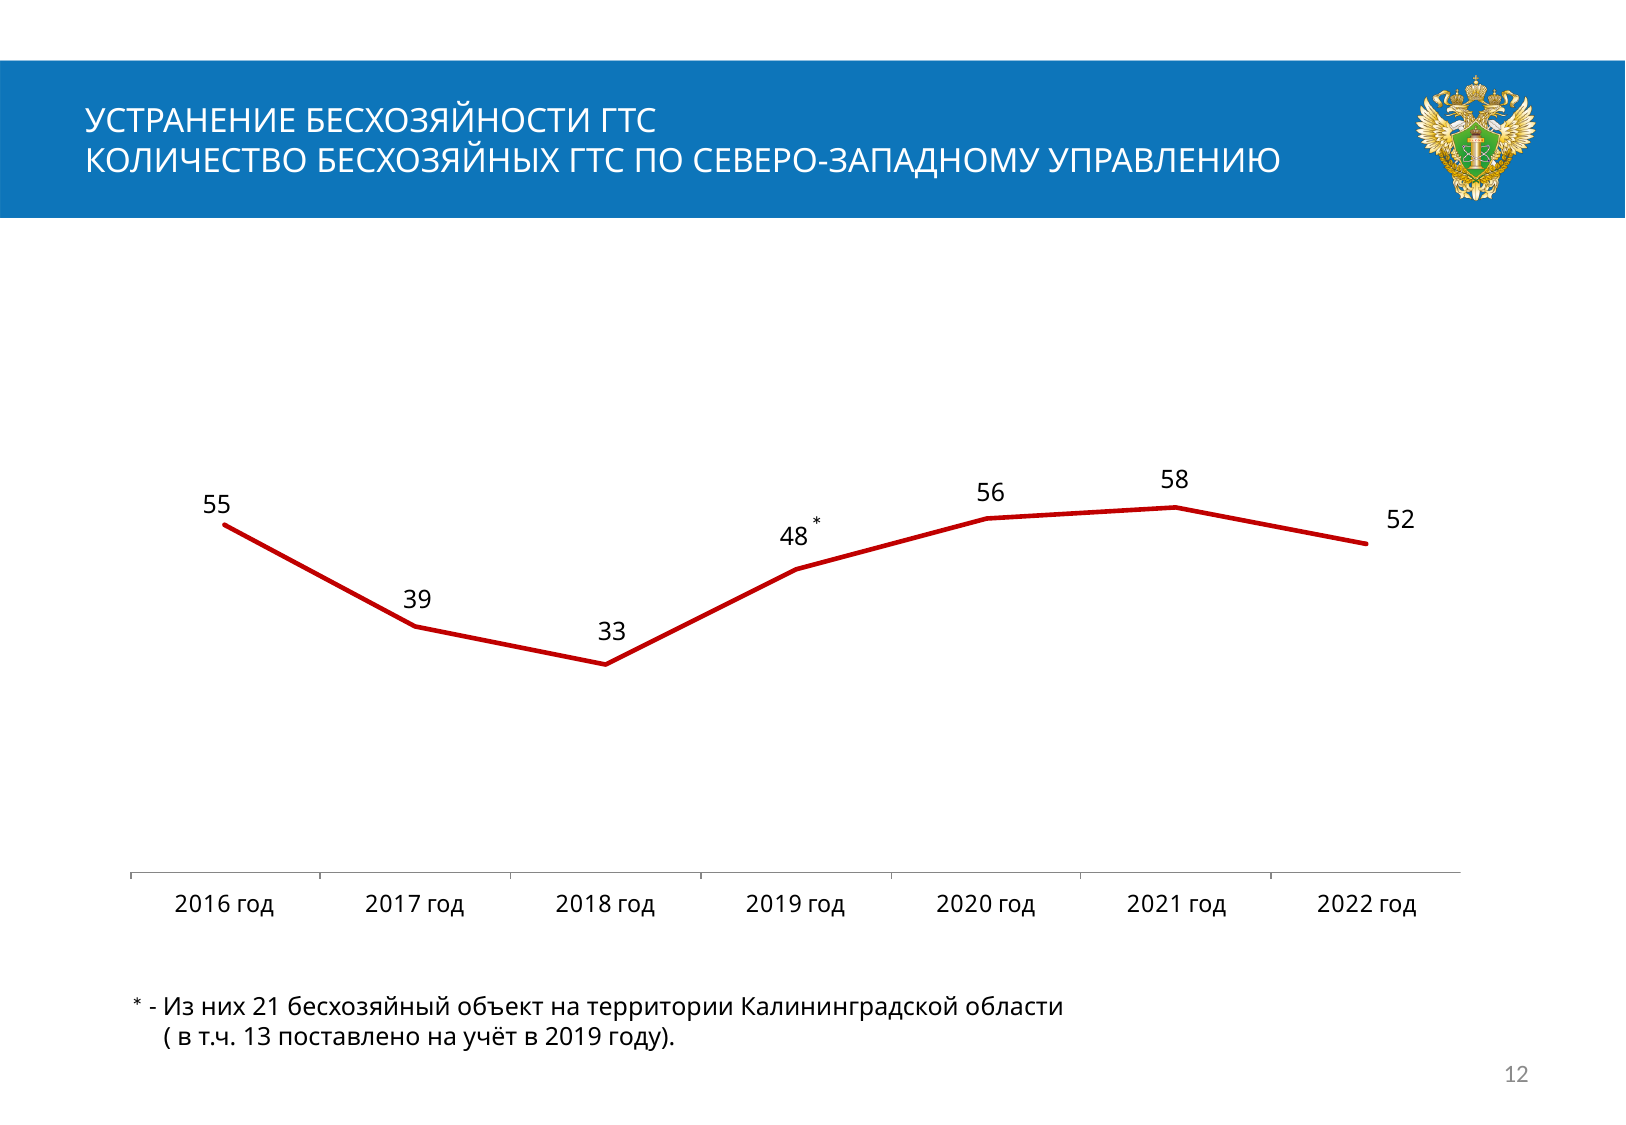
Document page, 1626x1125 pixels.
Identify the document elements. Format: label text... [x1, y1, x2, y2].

picture [0, 59, 1625, 218]
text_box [121, 233, 1471, 990]
text_box * - Из них 21 бесхозяйный объект на территории Калининградской области ( в т.ч. 13 поставлено на учёт в 2019 году). [116, 991, 1105, 1058]
slide_number 12 [1164, 1042, 1544, 1103]
